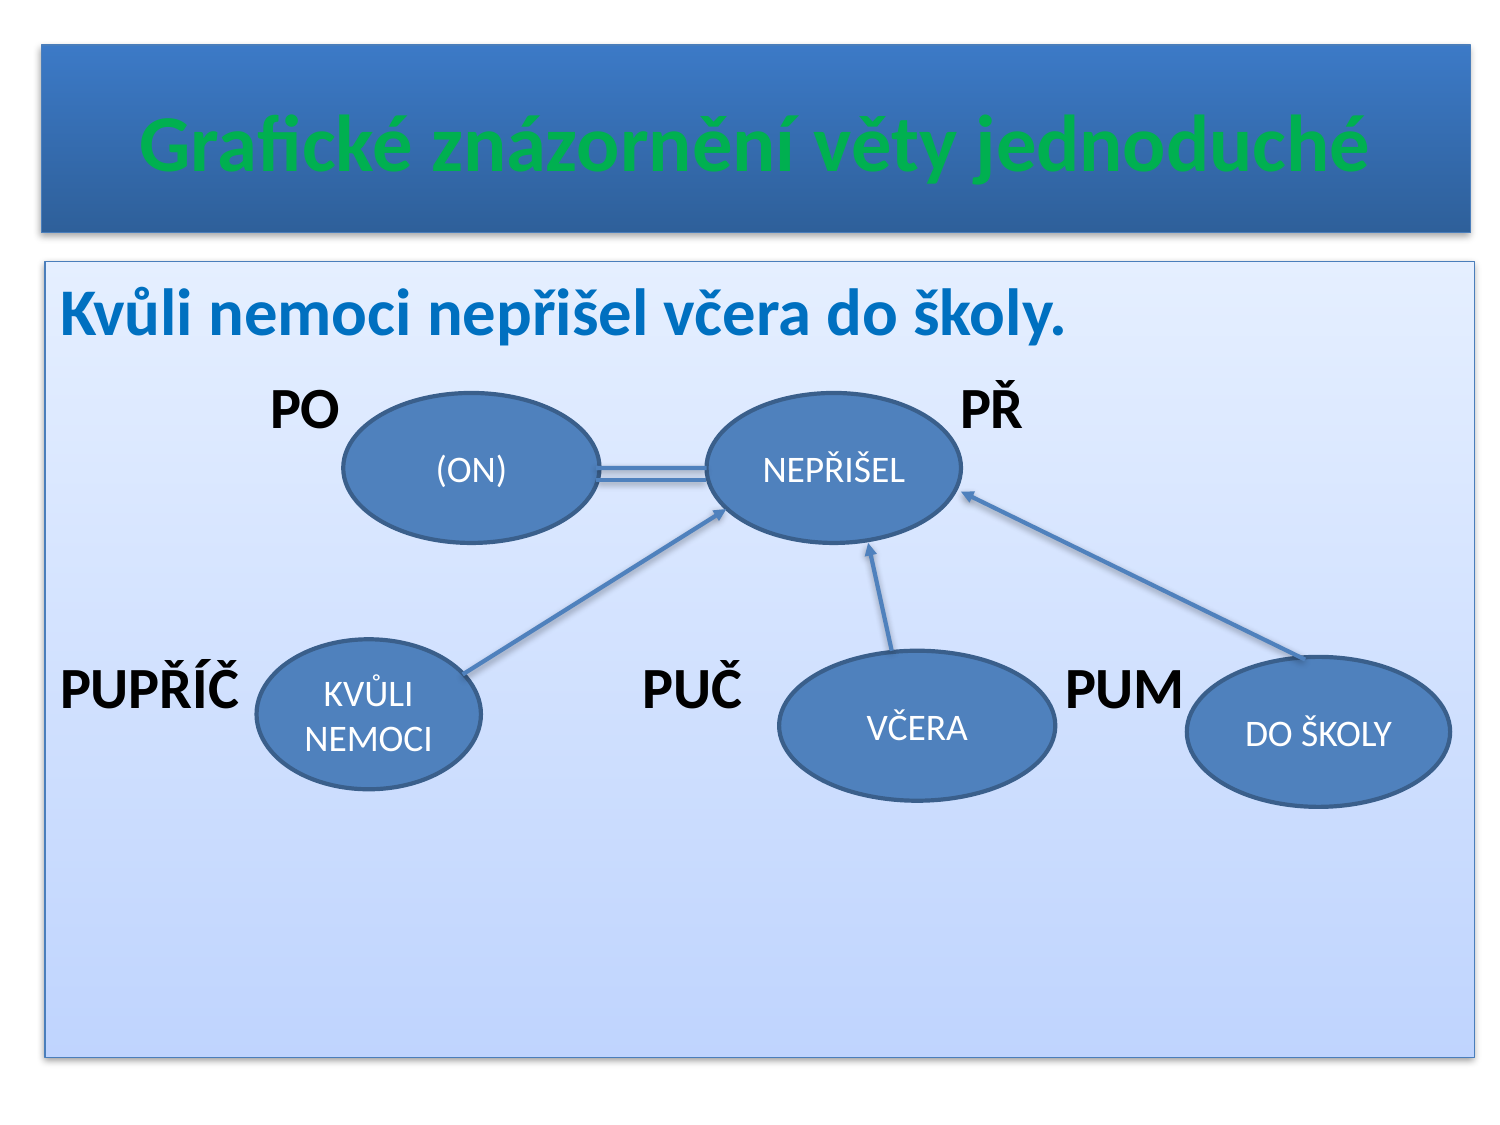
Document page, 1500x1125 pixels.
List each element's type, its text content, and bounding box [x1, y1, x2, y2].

text_box VČERA [777, 648, 1058, 803]
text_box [462, 508, 727, 675]
text_box DO ŠKOLY [1184, 654, 1453, 809]
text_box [960, 491, 1306, 660]
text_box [867, 542, 892, 651]
list Kvůli nemoci nepřišel včera do školy. PO PŘ PUPŘÍČ PUČ PUM [44, 261, 1475, 1058]
title Grafické znázornění věty jednoduché [41, 44, 1471, 233]
text_box KVŮLI NEMOCI [254, 637, 484, 792]
text_box NEPŘIŠEL [704, 390, 964, 546]
text_box (ON) [341, 390, 602, 545]
